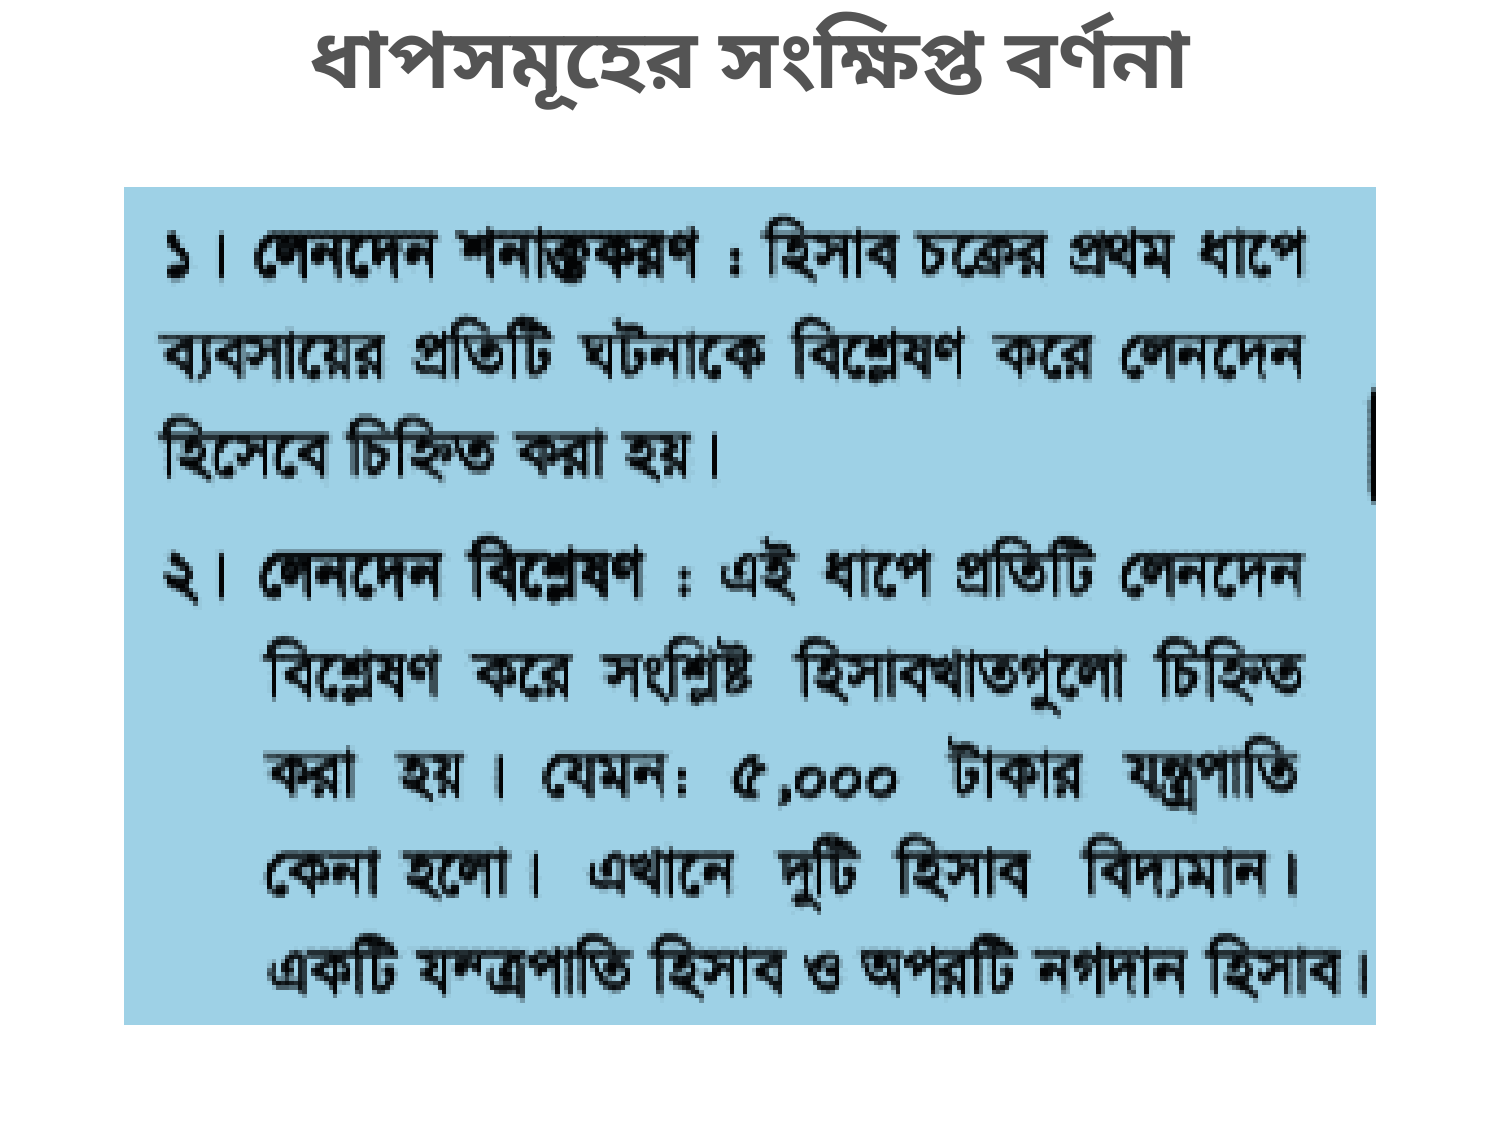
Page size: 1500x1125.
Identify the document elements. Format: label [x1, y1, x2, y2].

text_box [0, 0, 1500, 1125]
picture [123, 187, 1377, 1026]
